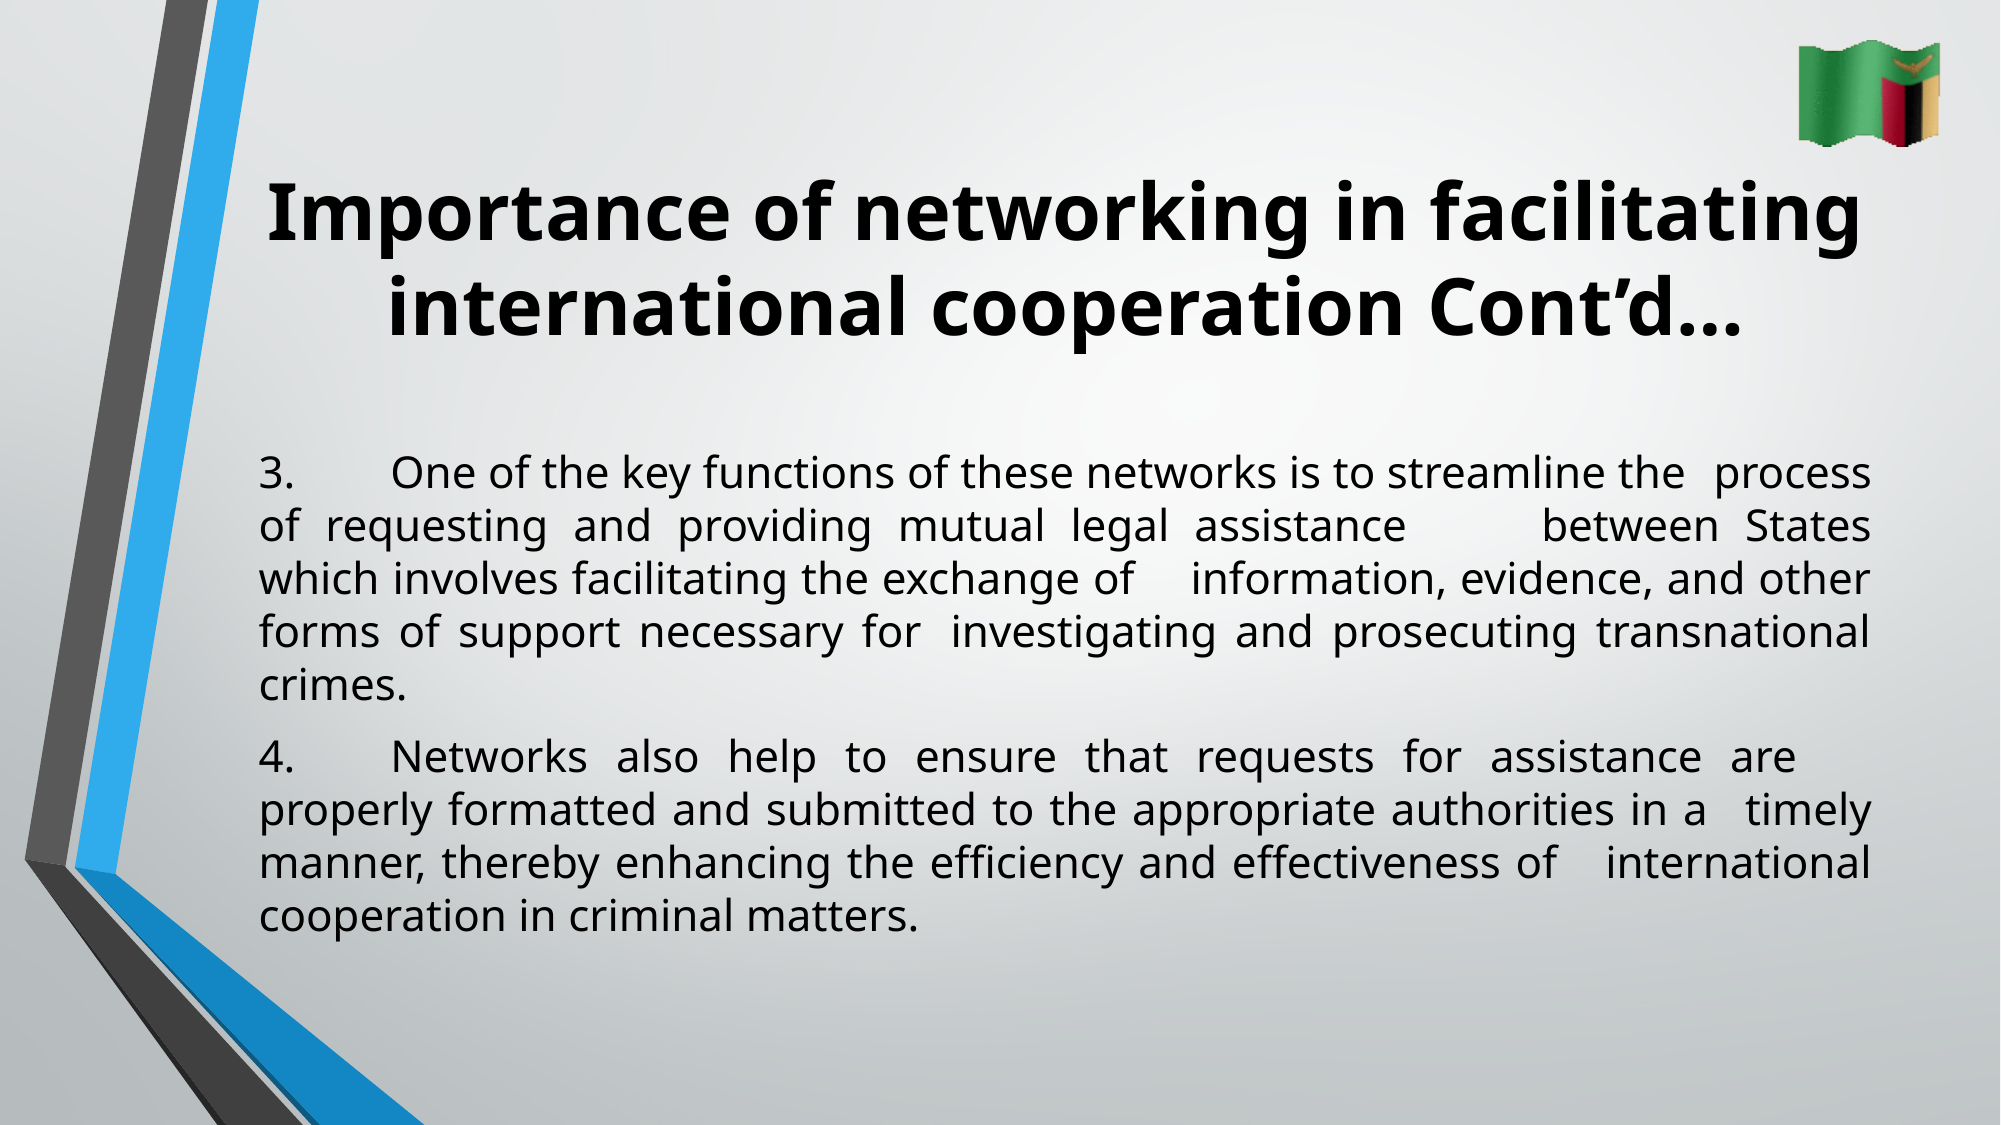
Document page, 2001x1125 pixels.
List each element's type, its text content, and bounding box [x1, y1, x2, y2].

picture [1796, 40, 1945, 148]
list 3. One of the key functions of these networks is to streamline the process of requesting and providing mutual legal assistance between States which involves facilitating the exchange of information, evidence, and other forms of support necessary for investigating and prosecuting transnational crimes. 4. Networks also help to ensure that requests for assistance are properly formatted and submitted to the appropriate authorities in a timely manner, thereby enhancing the efficiency and effectiveness of international cooperation in criminal matters. [243, 437, 1887, 950]
title Importance of networking in facilitating international cooperation Cont’d… [243, 112, 1887, 400]
